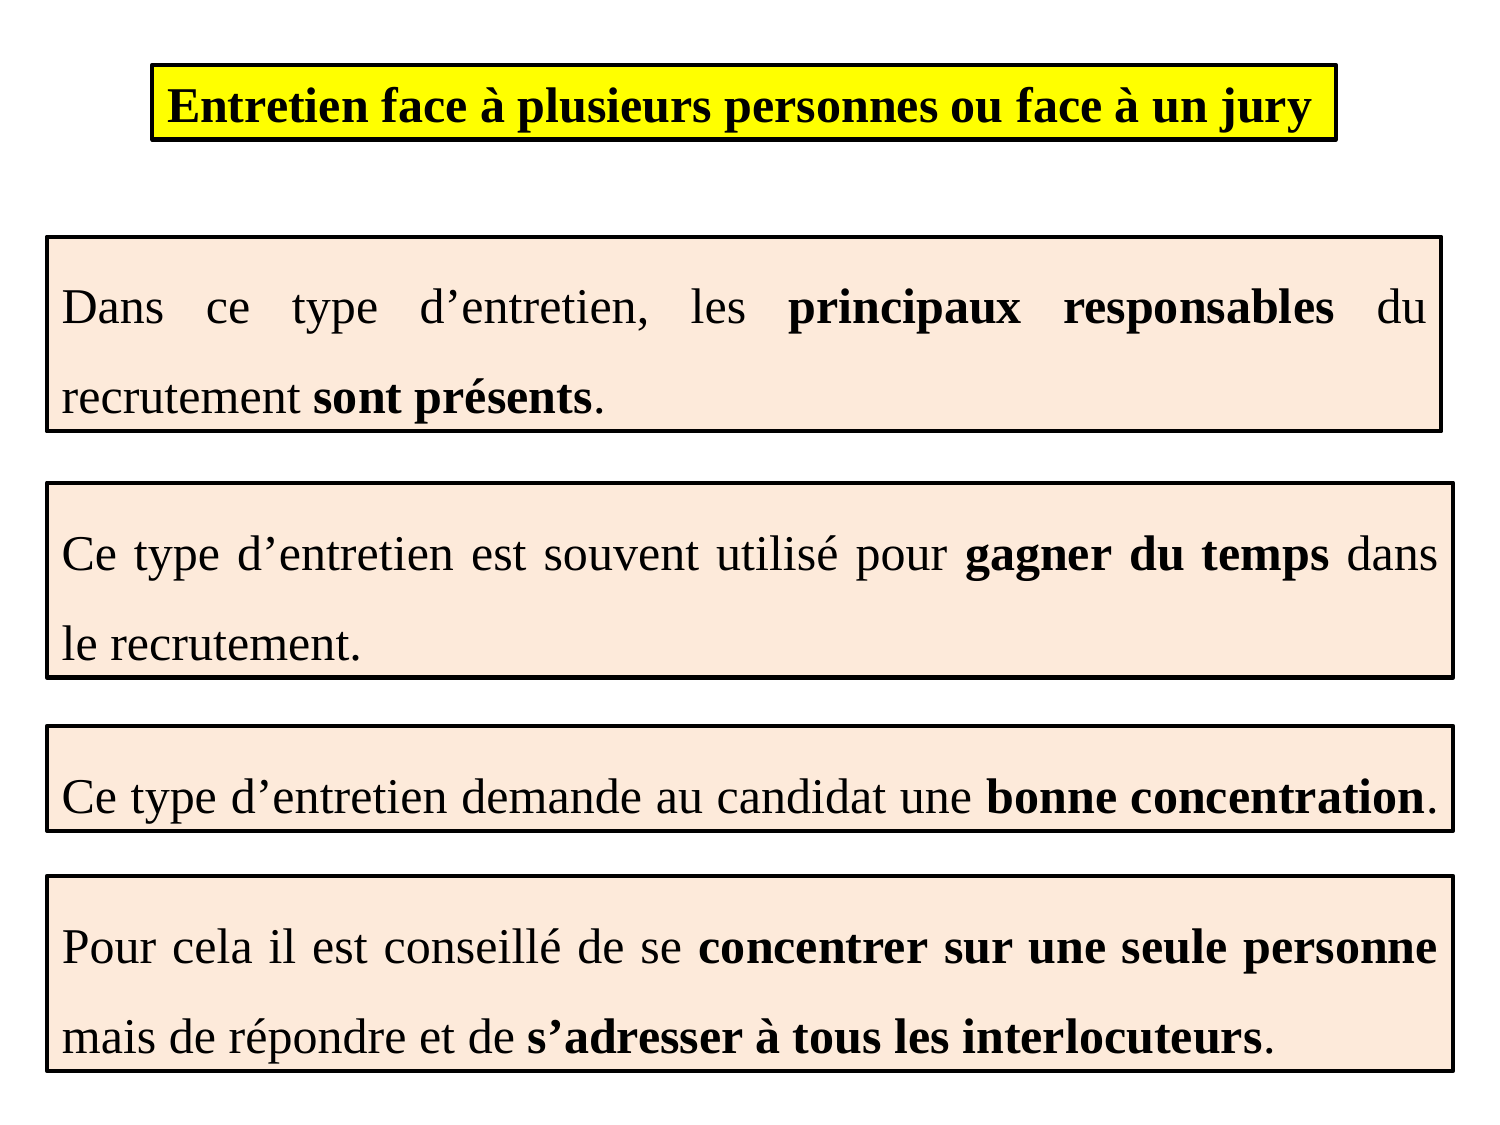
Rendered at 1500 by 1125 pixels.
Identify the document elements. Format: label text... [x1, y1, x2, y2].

text_box Entretien face à plusieurs personnes ou face à un jury [150, 63, 1338, 142]
text_box Ce type d’entretien demande au candidat une bonne concentration. [45, 724, 1455, 833]
text_box Ce type d’entretien est souvent utilisé pour gagner du temps dans le recrutement. [45, 481, 1455, 680]
text_box Dans ce type d’entretien, les principaux responsables du recrutement sont présents. [45, 235, 1443, 433]
text_box Pour cela il est conseillé de se concentrer sur une seule personne mais de répondre et de s’adresser à tous les interlocuteurs. [45, 874, 1455, 1073]
